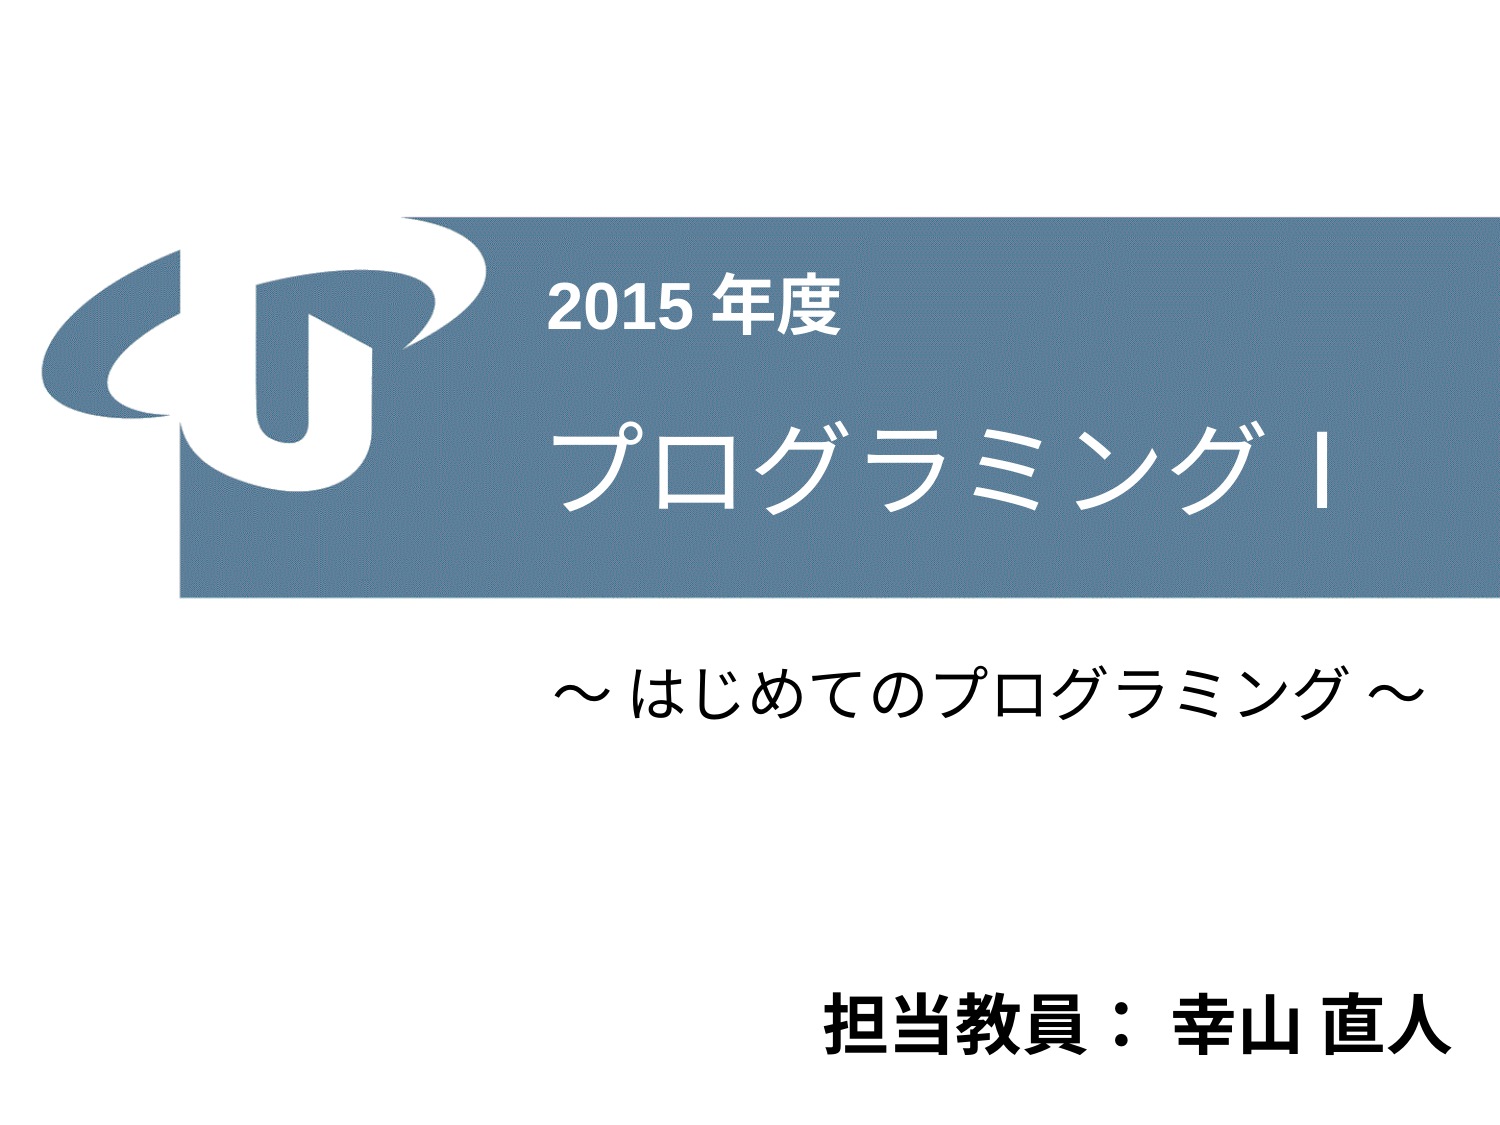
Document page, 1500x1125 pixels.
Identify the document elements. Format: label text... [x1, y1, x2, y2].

text_box 2015年度 [531, 255, 859, 351]
title プログラミングⅠ [525, 370, 1471, 563]
subtitle ～ はじめてのプログラミング ～ [537, 657, 1459, 780]
picture [0, 0, 1500, 1125]
